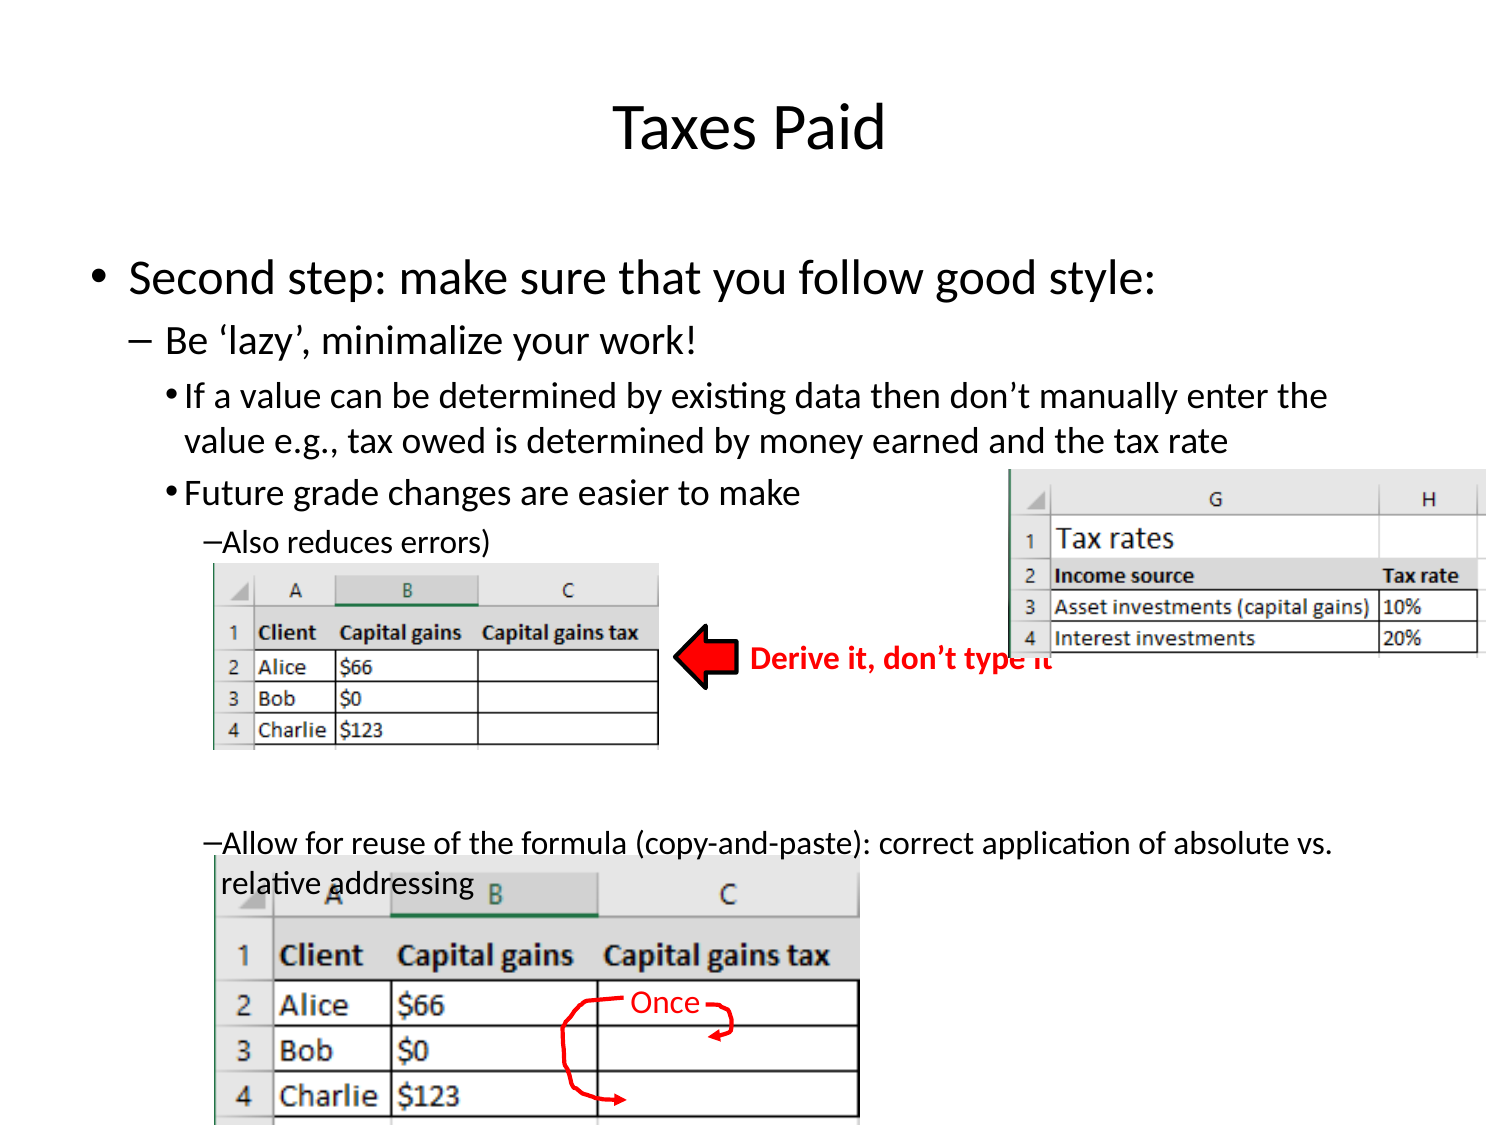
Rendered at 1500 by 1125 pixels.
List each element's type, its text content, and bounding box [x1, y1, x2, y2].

picture [214, 855, 860, 1125]
picture [213, 563, 660, 751]
list Second step: make sure that you follow good style: Be ‘lazy’, minimalize your work! If a value can be determined by existing data then don’t manually enter the value e.g., tax owed is determined by money earned and the tax rate Future grade changes are easier to make Also reduces errors) Allow for reuse of the formula (copy-and-paste): correct application of absolute vs. relative addressing [75, 237, 1425, 1063]
title Taxes Paid [75, 45, 1425, 200]
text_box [674, 625, 1112, 689]
picture [1007, 469, 1486, 659]
